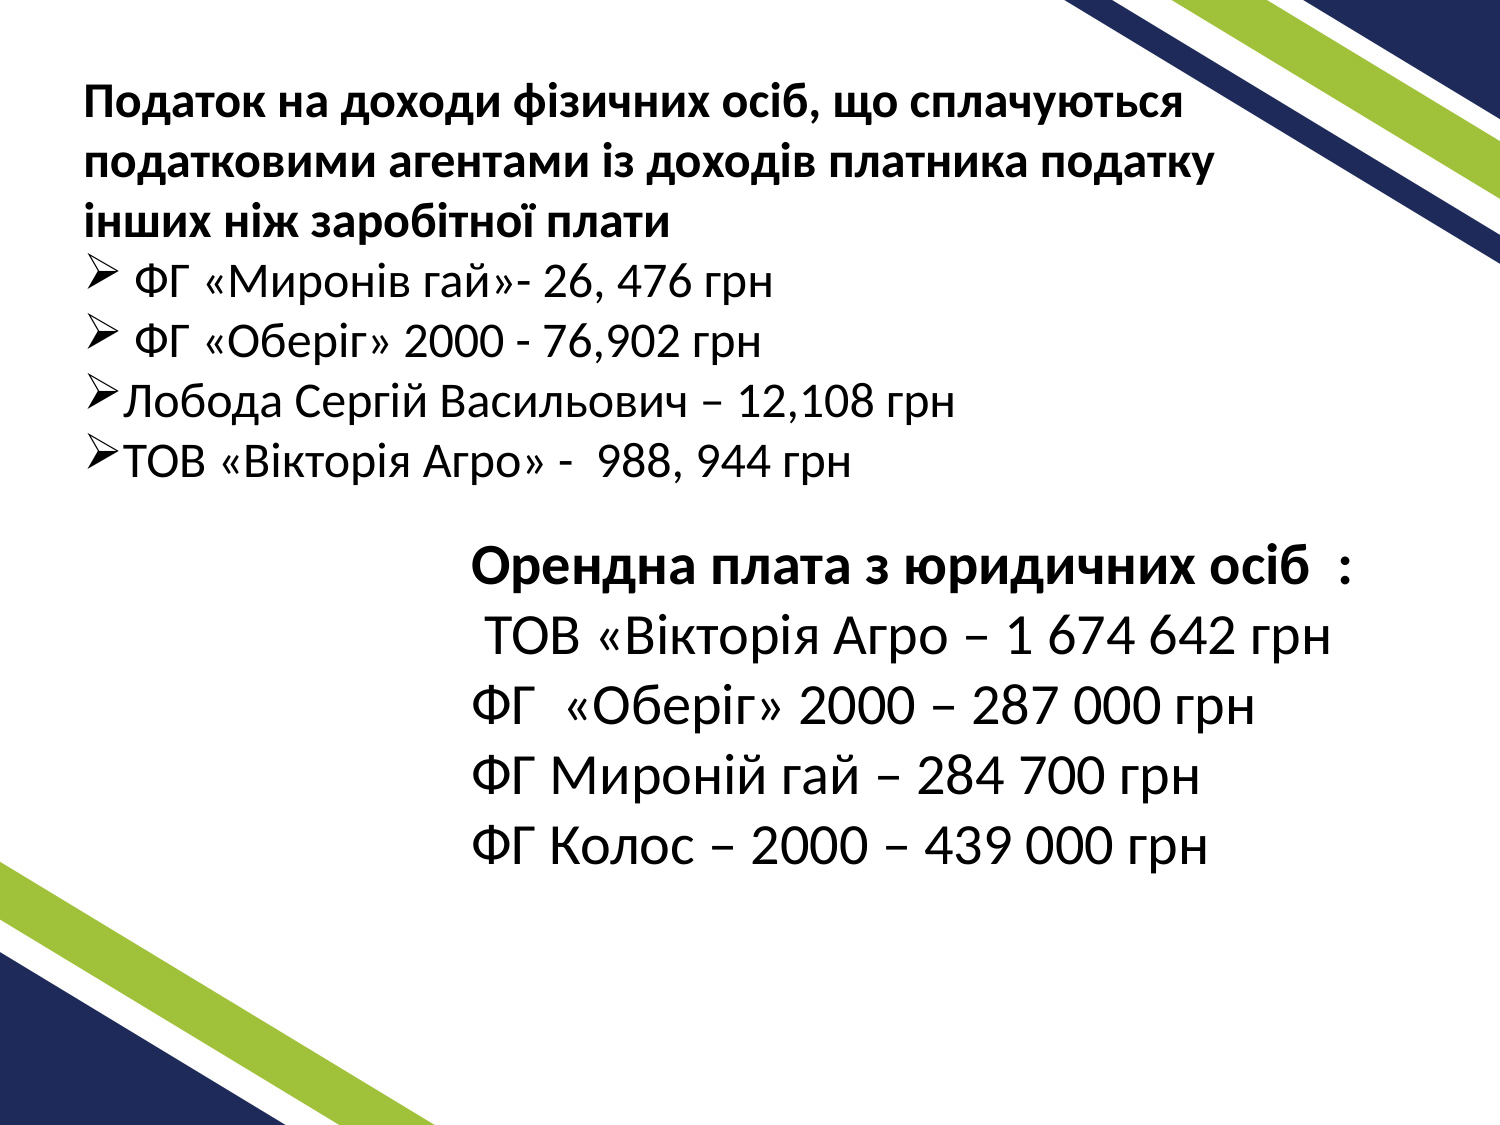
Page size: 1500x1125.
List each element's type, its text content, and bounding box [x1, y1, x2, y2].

picture [0, 0, 1500, 1125]
text_box Податок на доходи фізичних осіб, що сплачуються податковими агентами із доходів платника податку інших ніж заробітної плати ФГ «Миронів гай»- 26, 476 грн ФГ «Оберіг» 2000 - 76,902 грн Лобода Сергій Васильович – 12,108 грн ТОВ «Вікторія Агро» - 988, 944 грн [68, 59, 1269, 495]
text_box Орендна плата з юридичних осіб : ТОВ «Вікторія Агро – 1 674 642 грн ФГ «Оберіг» 2000 – 287 000 грн ФГ Мироній гай – 284 700 грн ФГ Колос – 2000 – 439 000 грн [456, 518, 1385, 929]
